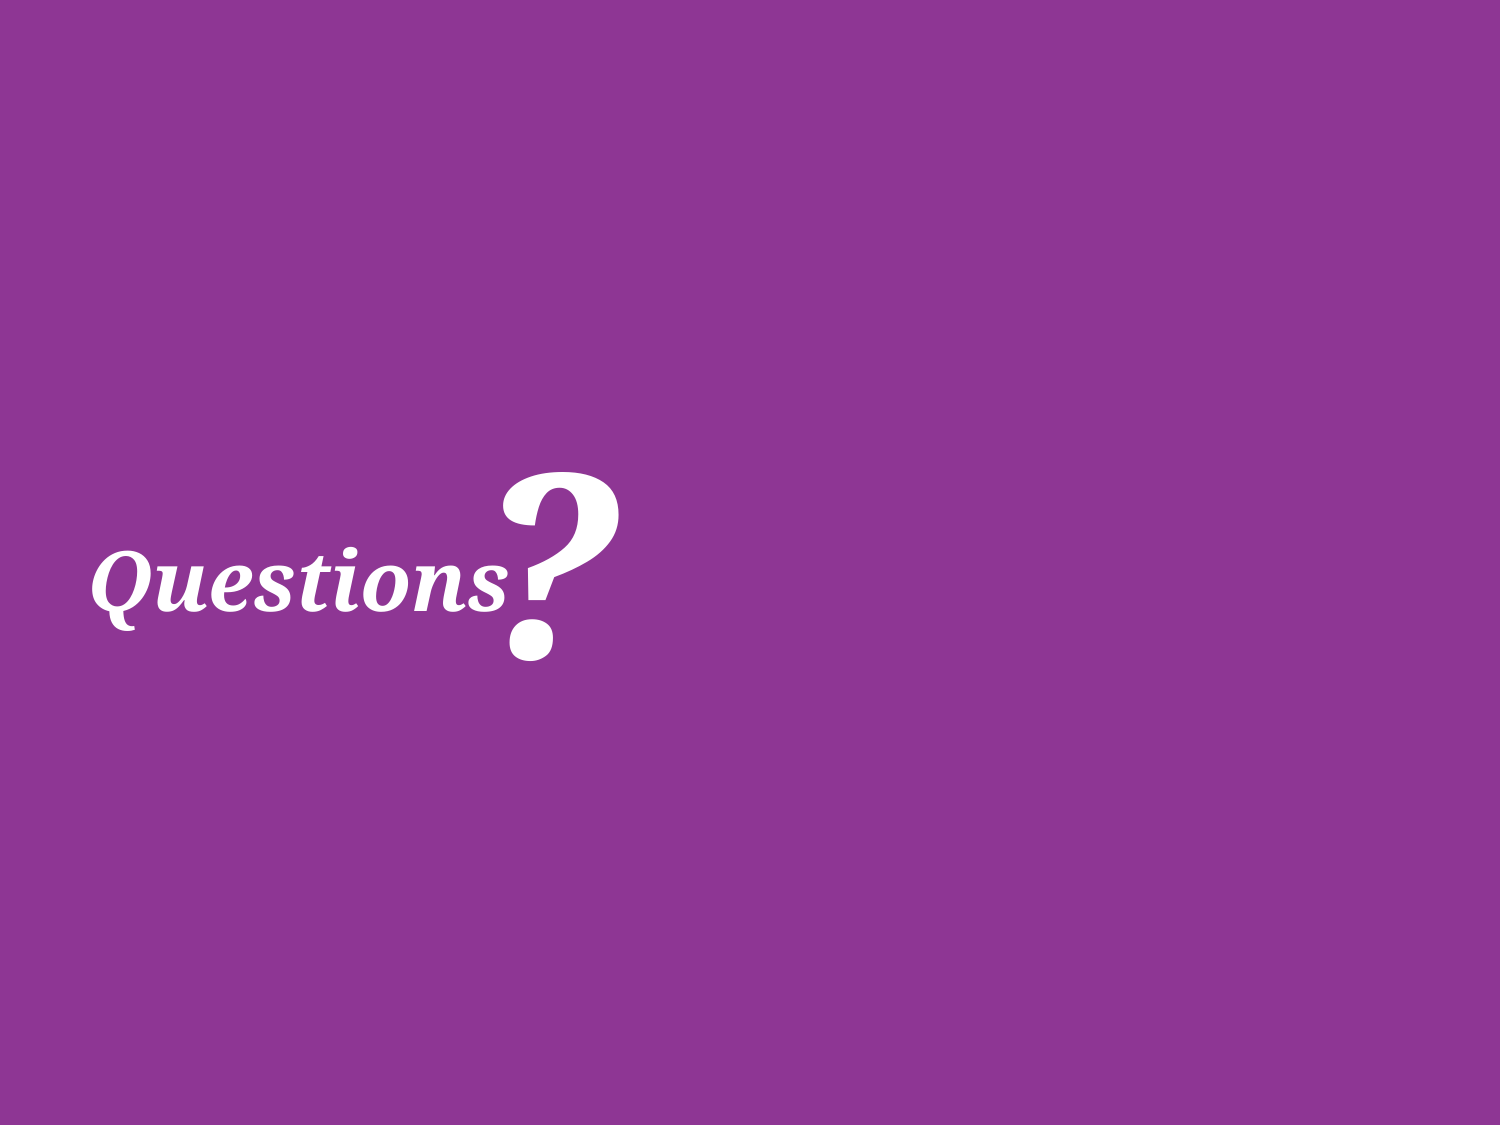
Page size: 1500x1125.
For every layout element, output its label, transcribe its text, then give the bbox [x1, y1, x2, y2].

text_box ? [462, 393, 700, 719]
list Questions [87, 104, 1395, 1020]
